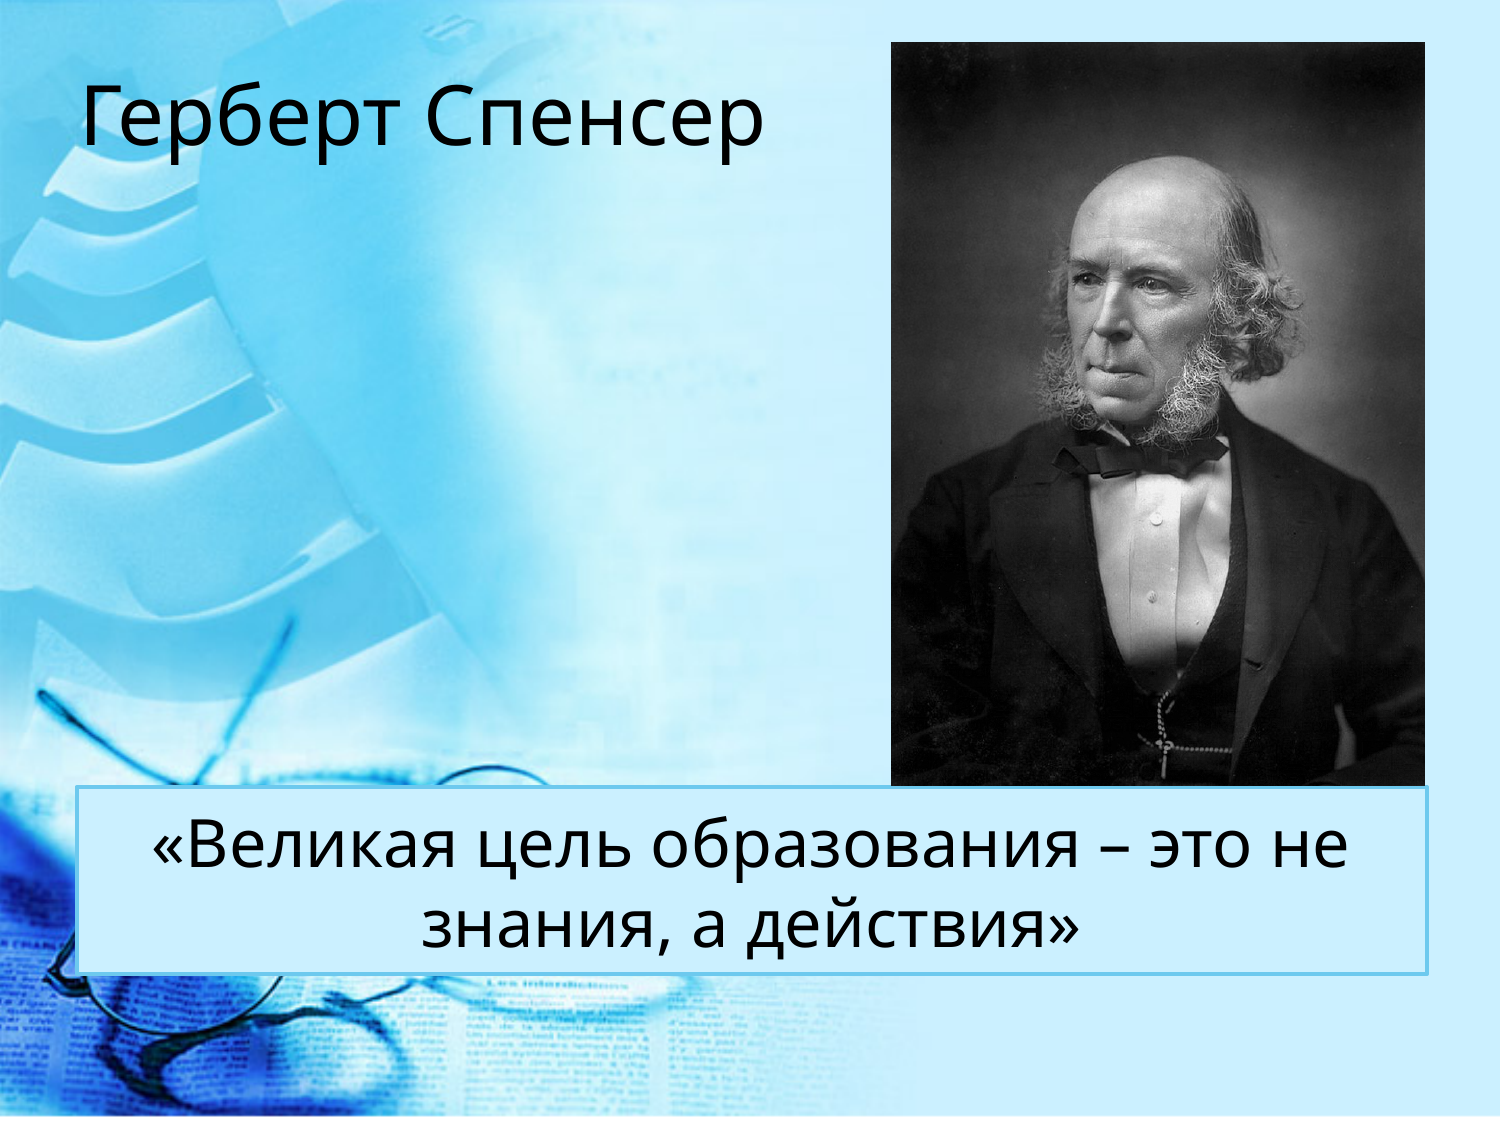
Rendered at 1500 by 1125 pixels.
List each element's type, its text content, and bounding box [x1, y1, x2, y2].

text_box Герберт Спенсер [64, 54, 815, 170]
picture [0, 0, 1500, 1125]
title «Великая цель образования – это не знания, а действия» [75, 785, 1429, 976]
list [891, 42, 1425, 786]
